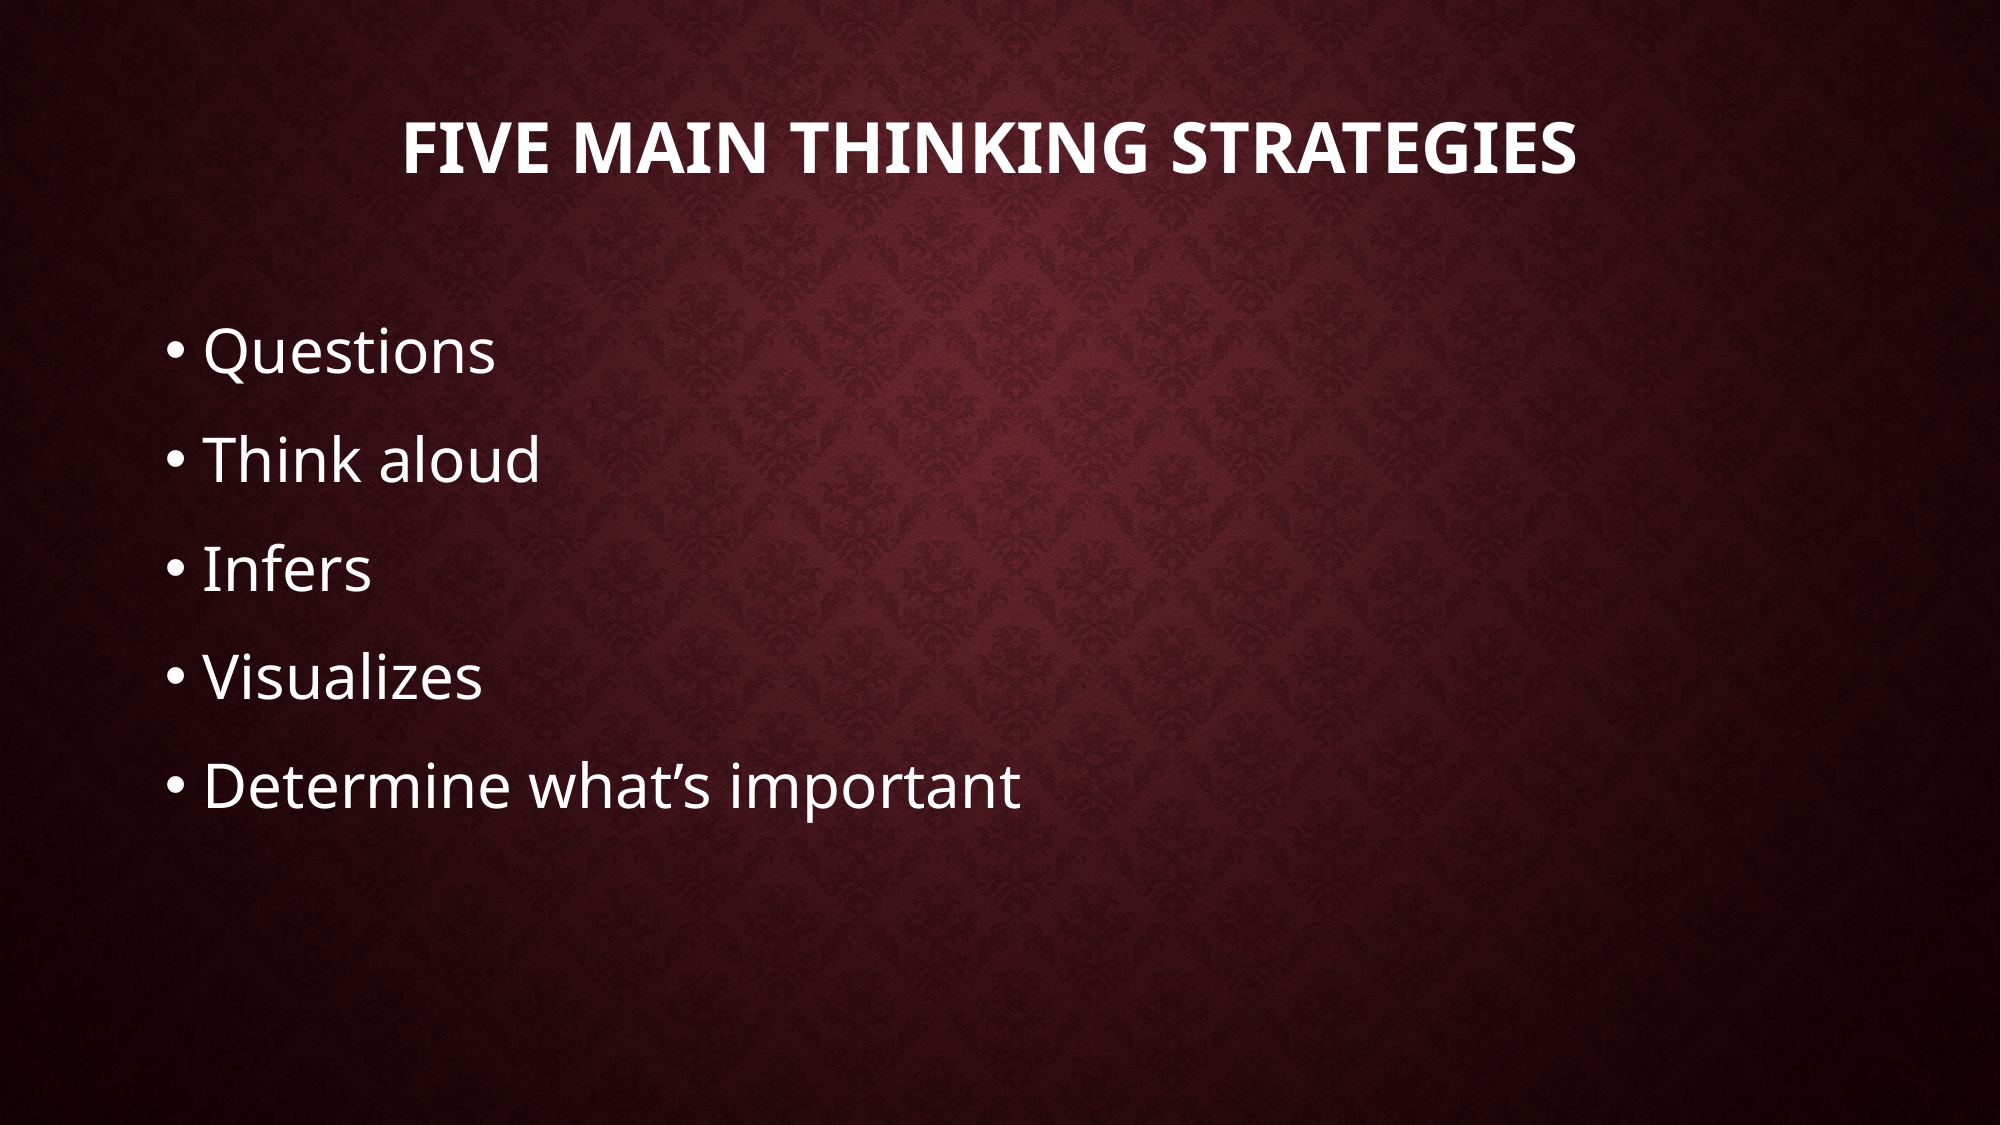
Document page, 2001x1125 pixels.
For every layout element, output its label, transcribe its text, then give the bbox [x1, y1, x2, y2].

title five main thinking strategies [149, 99, 1849, 202]
list Questions Think aloud Infers Visualizes Determine what’s important [149, 289, 1849, 942]
